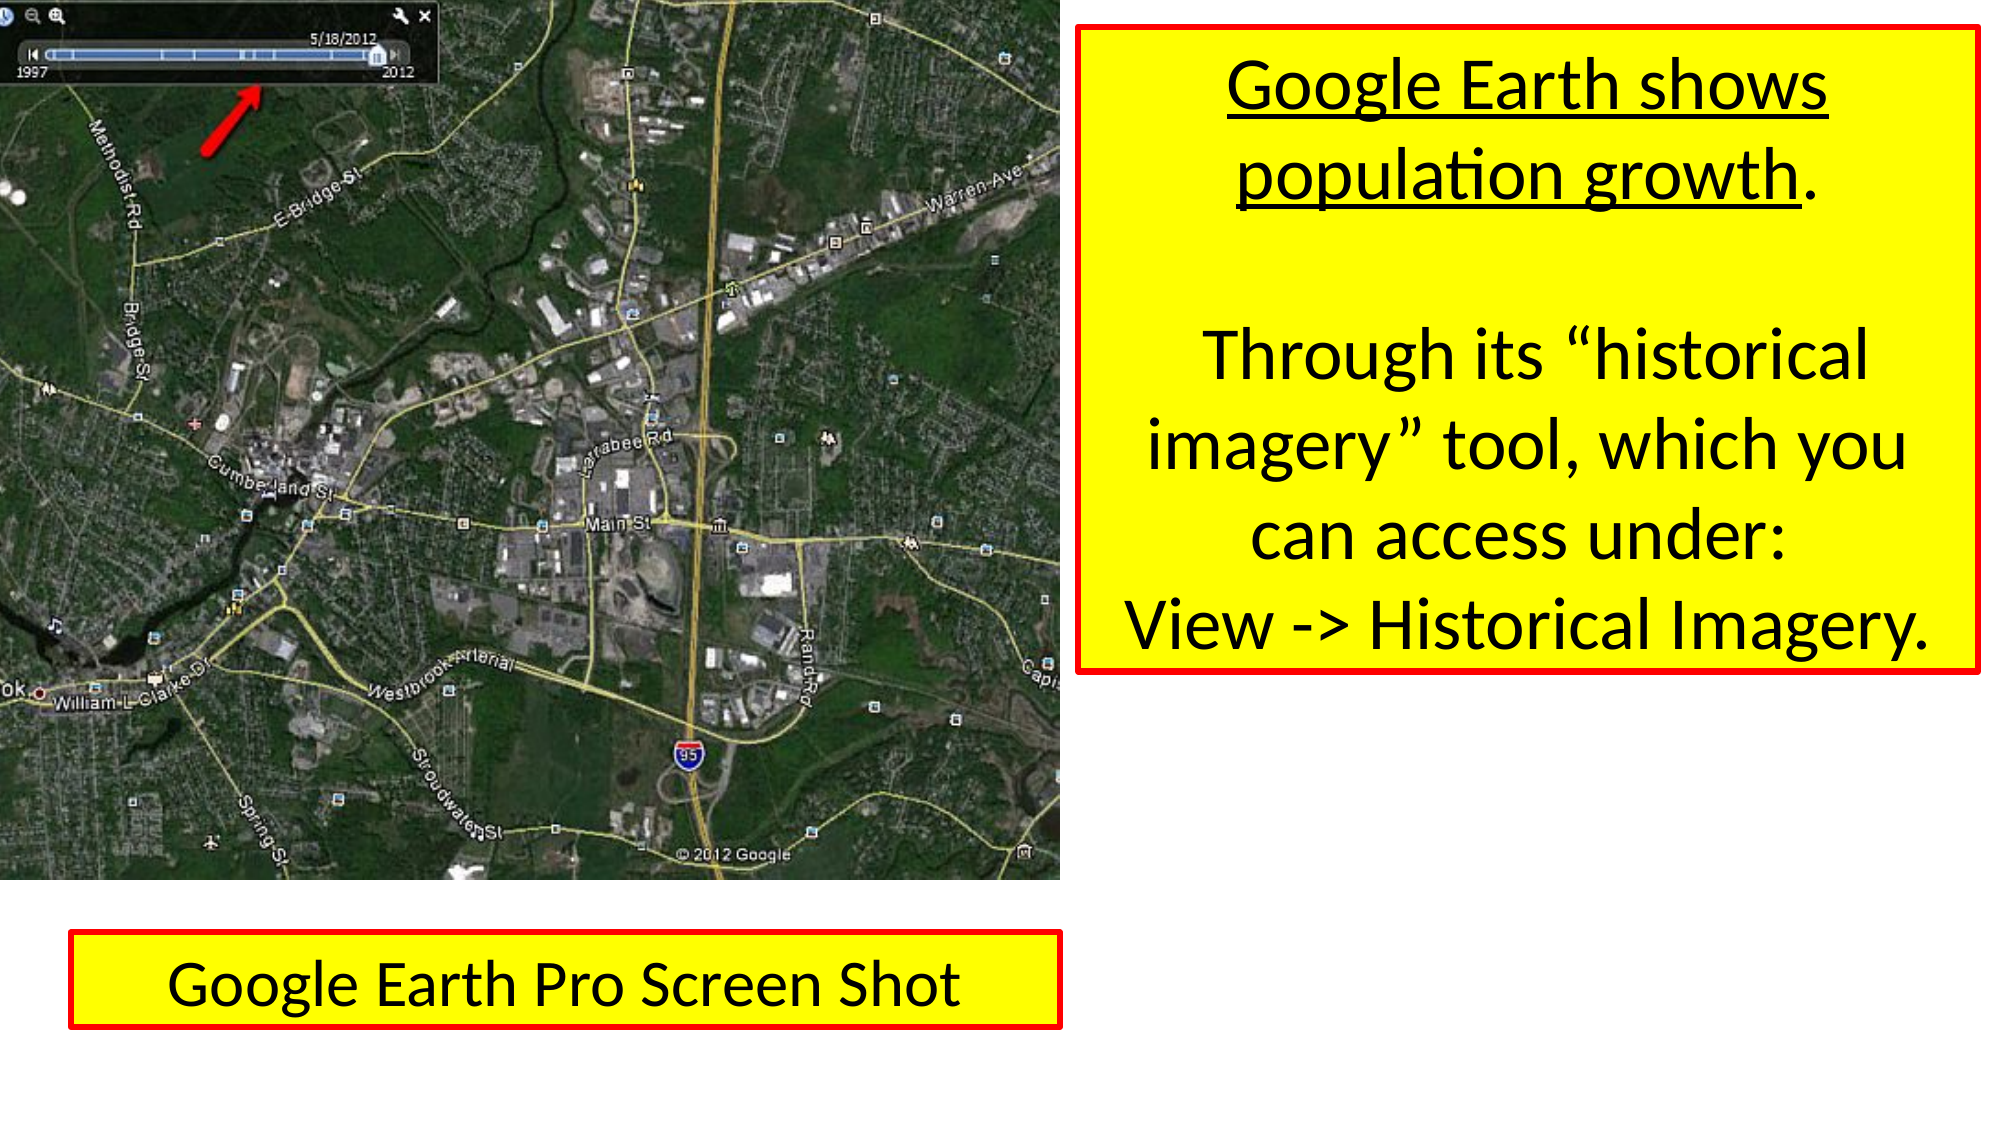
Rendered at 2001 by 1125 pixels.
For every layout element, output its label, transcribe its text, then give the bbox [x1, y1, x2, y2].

text_box Google Earth shows population growth. Through its “historical imagery” tool, which you can access under: View -> Historical Imagery. [1078, 26, 1979, 672]
picture [0, 0, 1060, 880]
text_box Google Earth Pro Screen Shot [70, 932, 1060, 1028]
